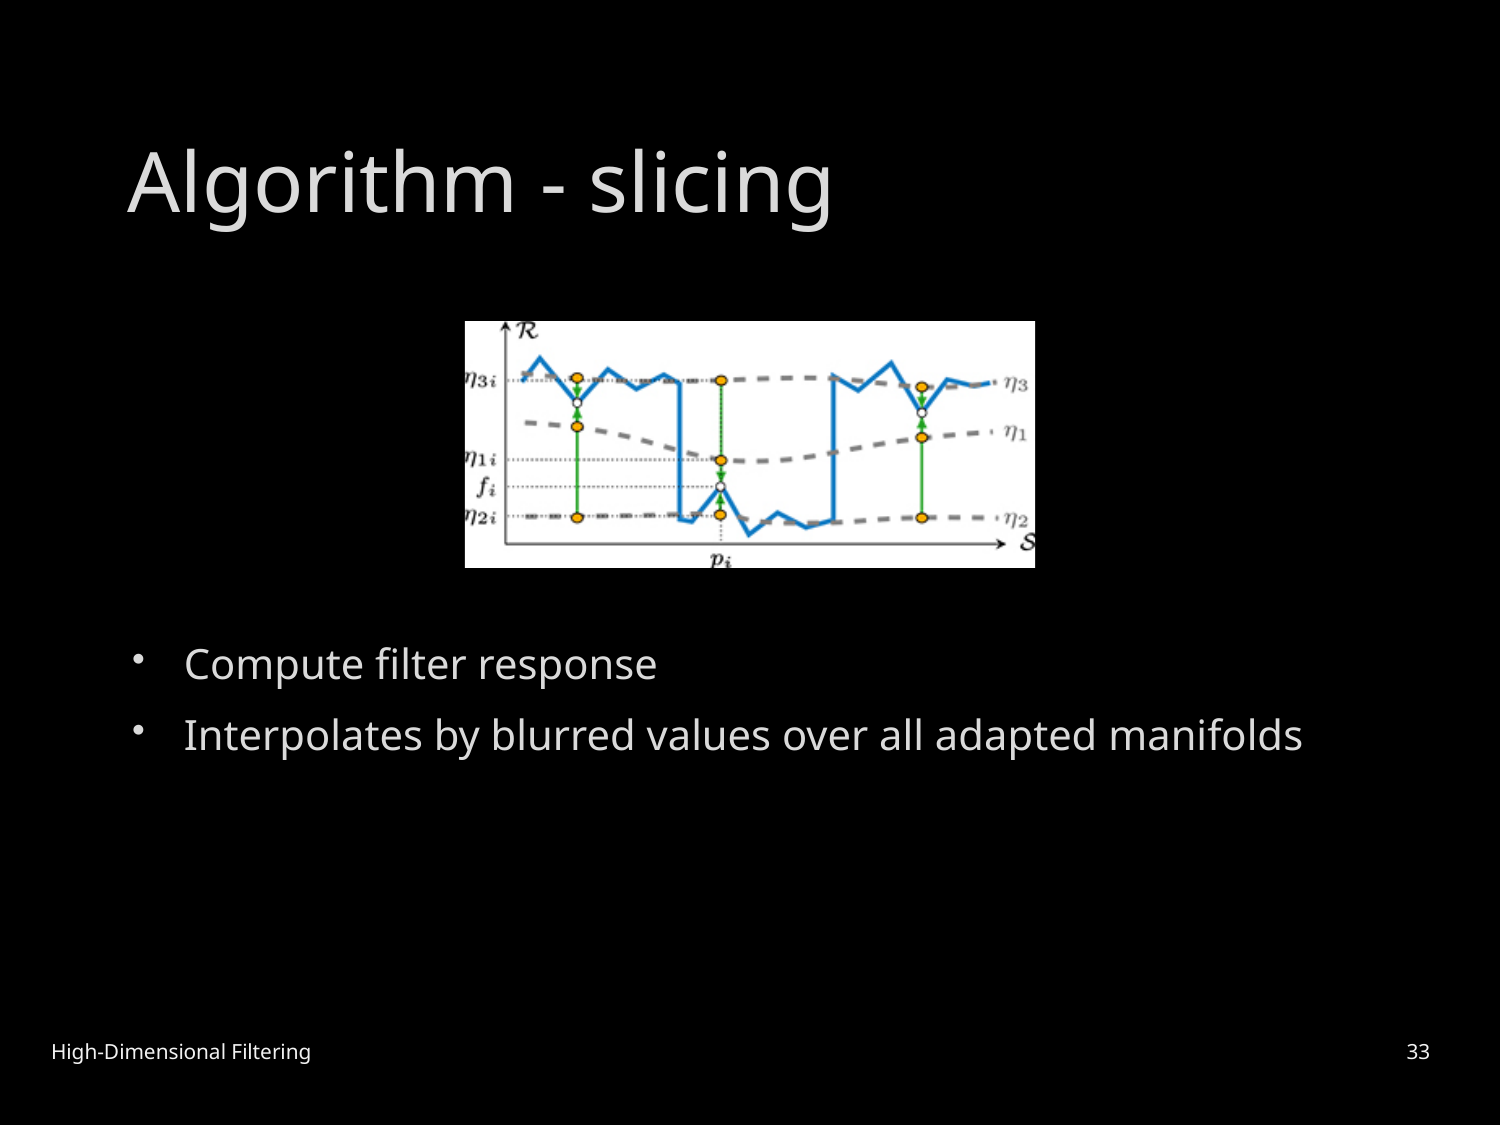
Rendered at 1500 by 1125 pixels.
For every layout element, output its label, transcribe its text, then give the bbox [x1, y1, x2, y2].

list Compute filter response Interpolates by blurred values over all adapted manifolds [112, 630, 1387, 950]
slide_number 33 [1352, 1023, 1446, 1083]
footer High-Dimensional Filtering [36, 1023, 858, 1083]
picture [464, 320, 1036, 569]
title Algorithm - slicing [112, 99, 1387, 260]
